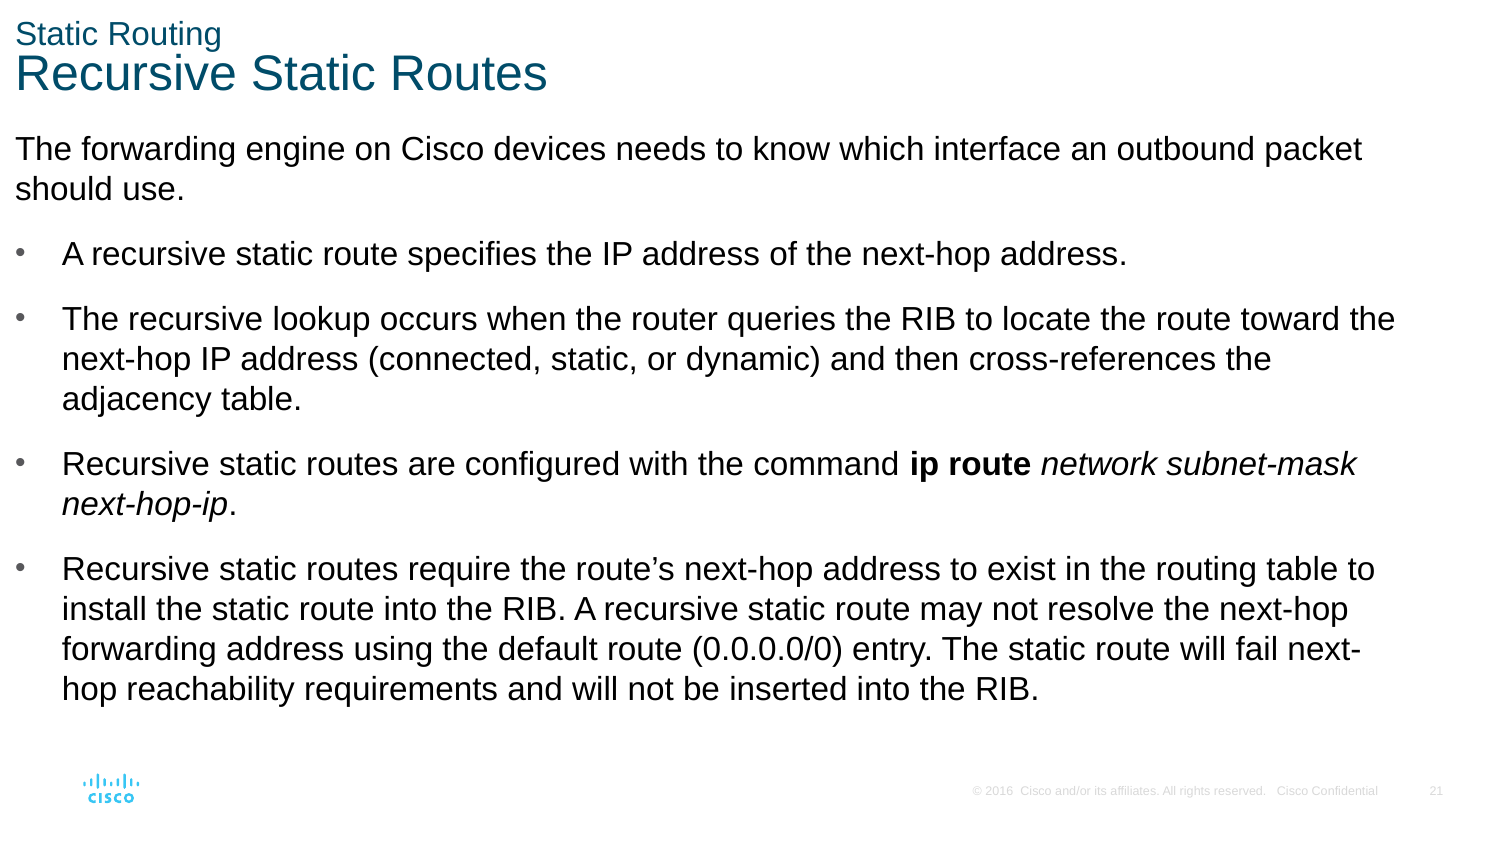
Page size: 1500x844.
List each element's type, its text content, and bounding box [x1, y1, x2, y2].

list The forwarding engine on Cisco devices needs to know which interface an outbound packet should use. A recursive static route specifies the IP address of the next-hop address. The recursive lookup occurs when the router queries the RIB to locate the route toward the next-hop IP address (connected, static, or dynamic) and then cross-references the adjacency table. Recursive static routes are configured with the command ip route network subnet-mask next-hop-ip. Recursive static routes require the route’s next-hop address to exist in the routing table to install the static route into the RIB. A recursive static route may not resolve the next-hop forwarding address using the default route (0.0.0.0/0) entry. The static route will fail next-hop reachability requirements and will not be inserted into the RIB. [0, 120, 1431, 721]
title Static Routing Recursive Static Routes [0, 0, 1369, 120]
